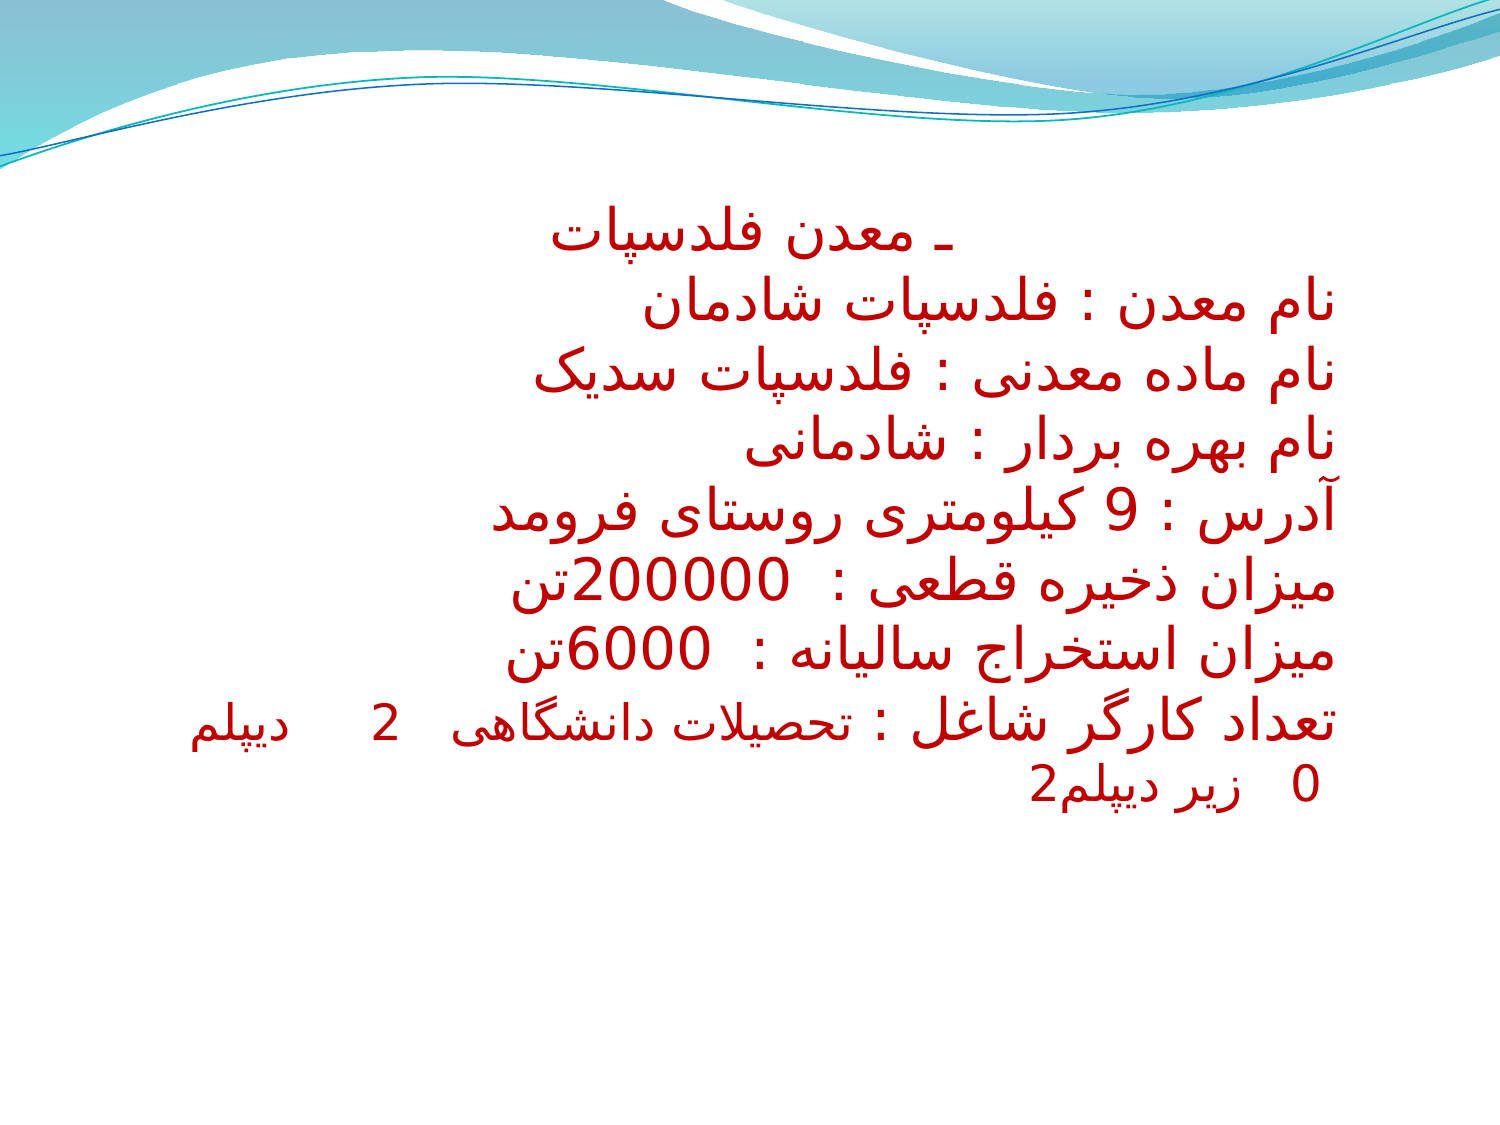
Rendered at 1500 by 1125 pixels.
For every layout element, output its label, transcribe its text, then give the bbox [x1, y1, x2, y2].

text_box ـ معدن فلدسپات نام معدن : فلدسپات شادمان نام ماده معدنی : فلدسپات سدیک نام بهره بردار : شادمانی آدرس : 9 کیلومتری روستای فرومد میزان ذخیره قطعی : 200000تن میزان استخراج سالیانه : 6000تن تعداد کارگر شاغل : تحصیلات دانشگاهی 2 دیپلم 0 زیر دیپلم2 [148, 184, 1354, 819]
